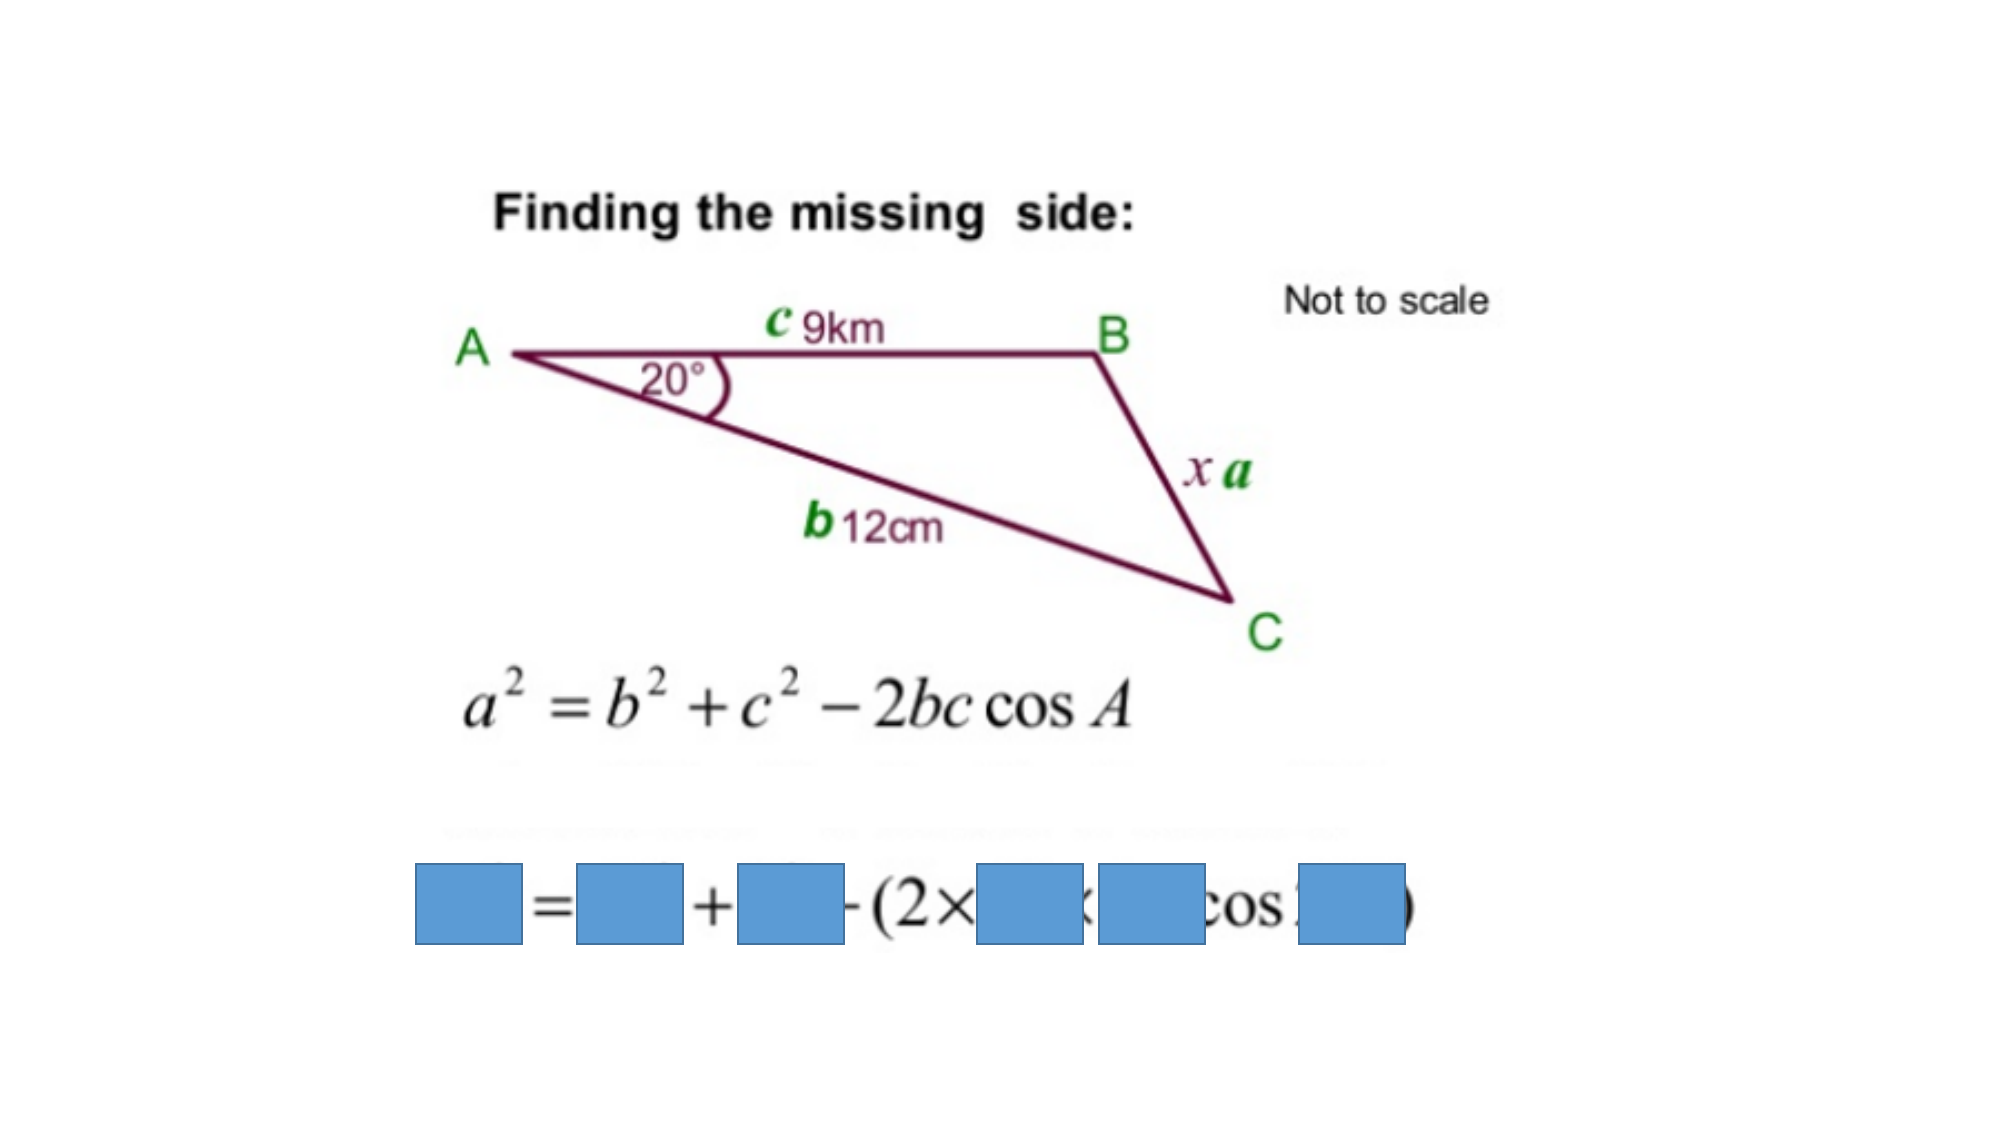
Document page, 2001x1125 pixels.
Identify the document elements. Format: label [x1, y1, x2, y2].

picture [220, 97, 1805, 953]
